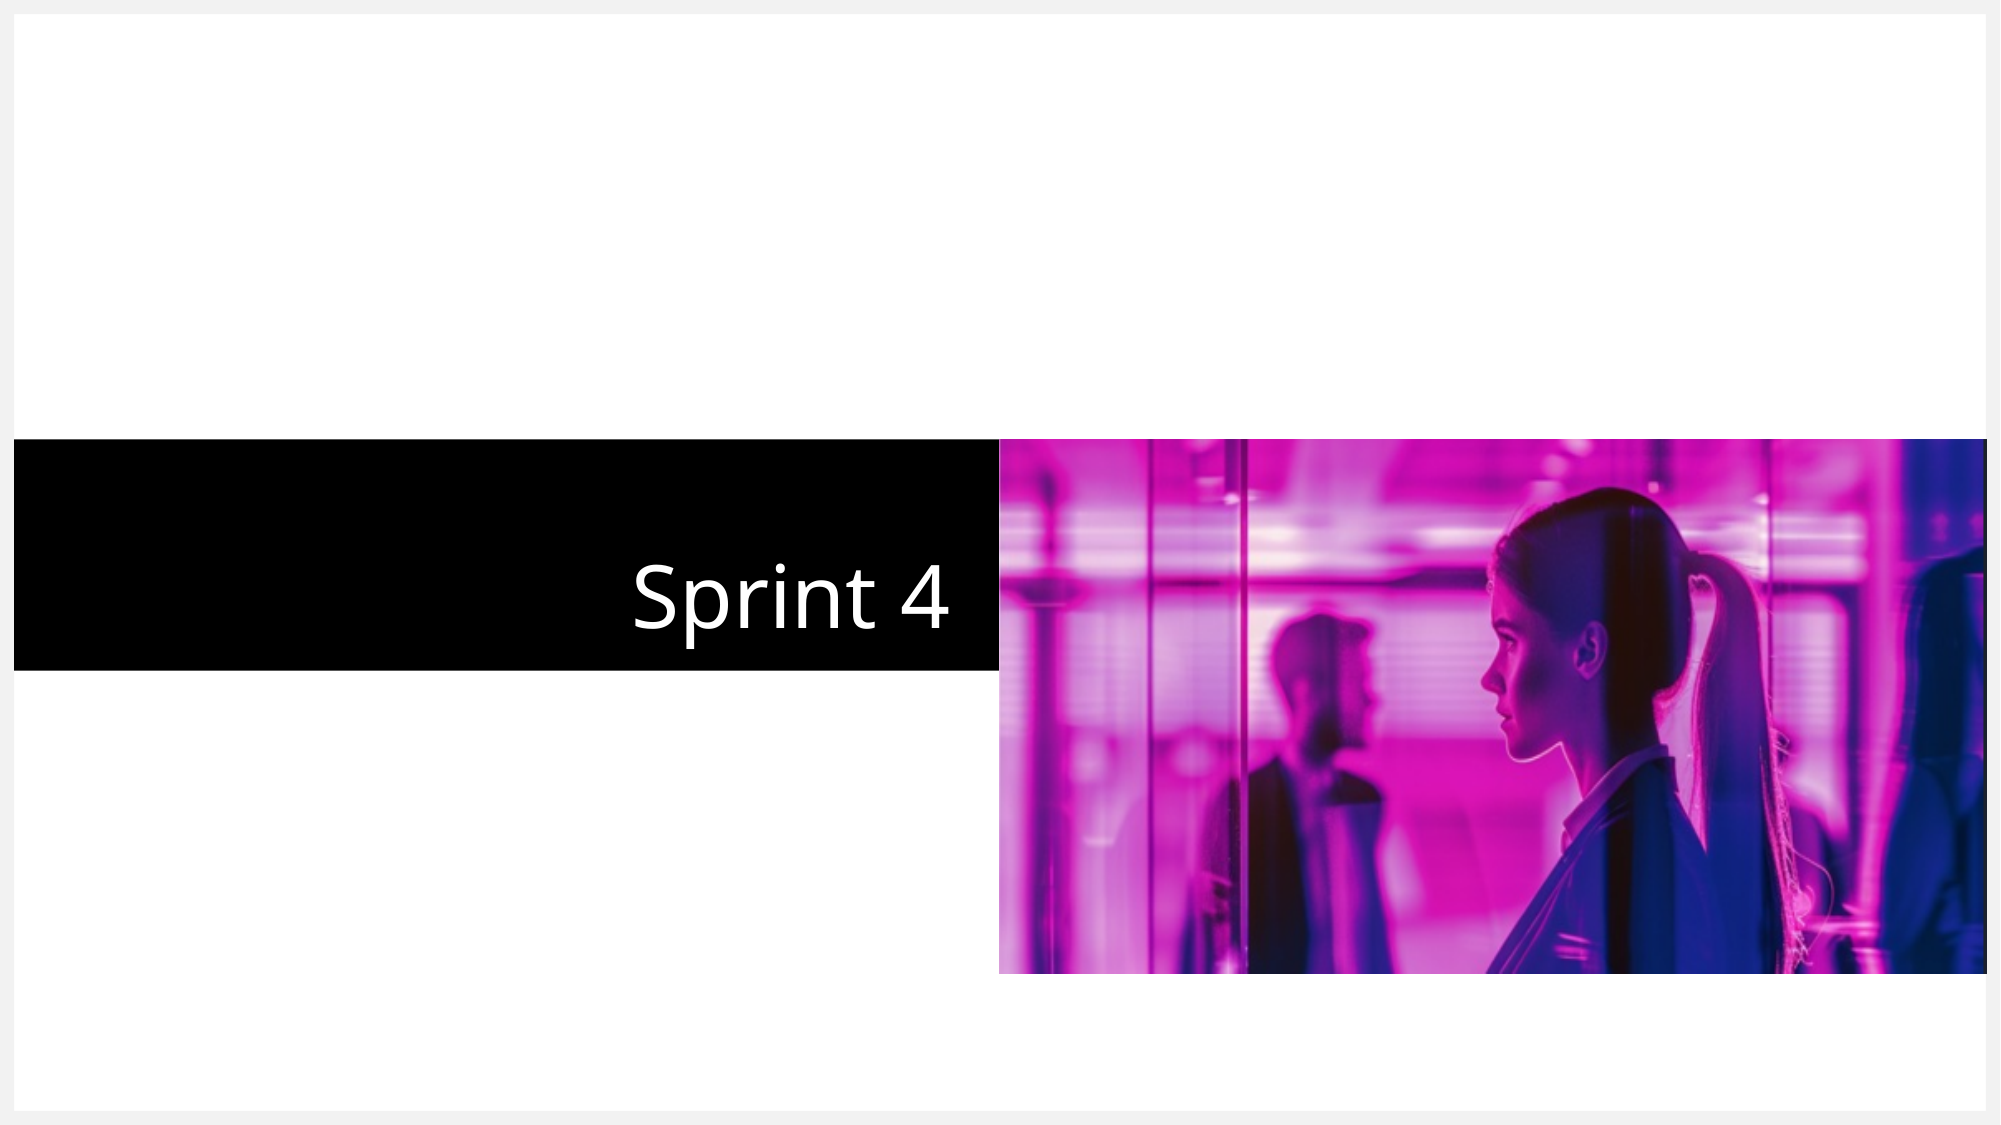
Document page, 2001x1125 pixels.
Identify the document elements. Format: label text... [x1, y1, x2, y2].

title Sprint 4 [14, 439, 997, 671]
picture [999, 439, 1987, 974]
